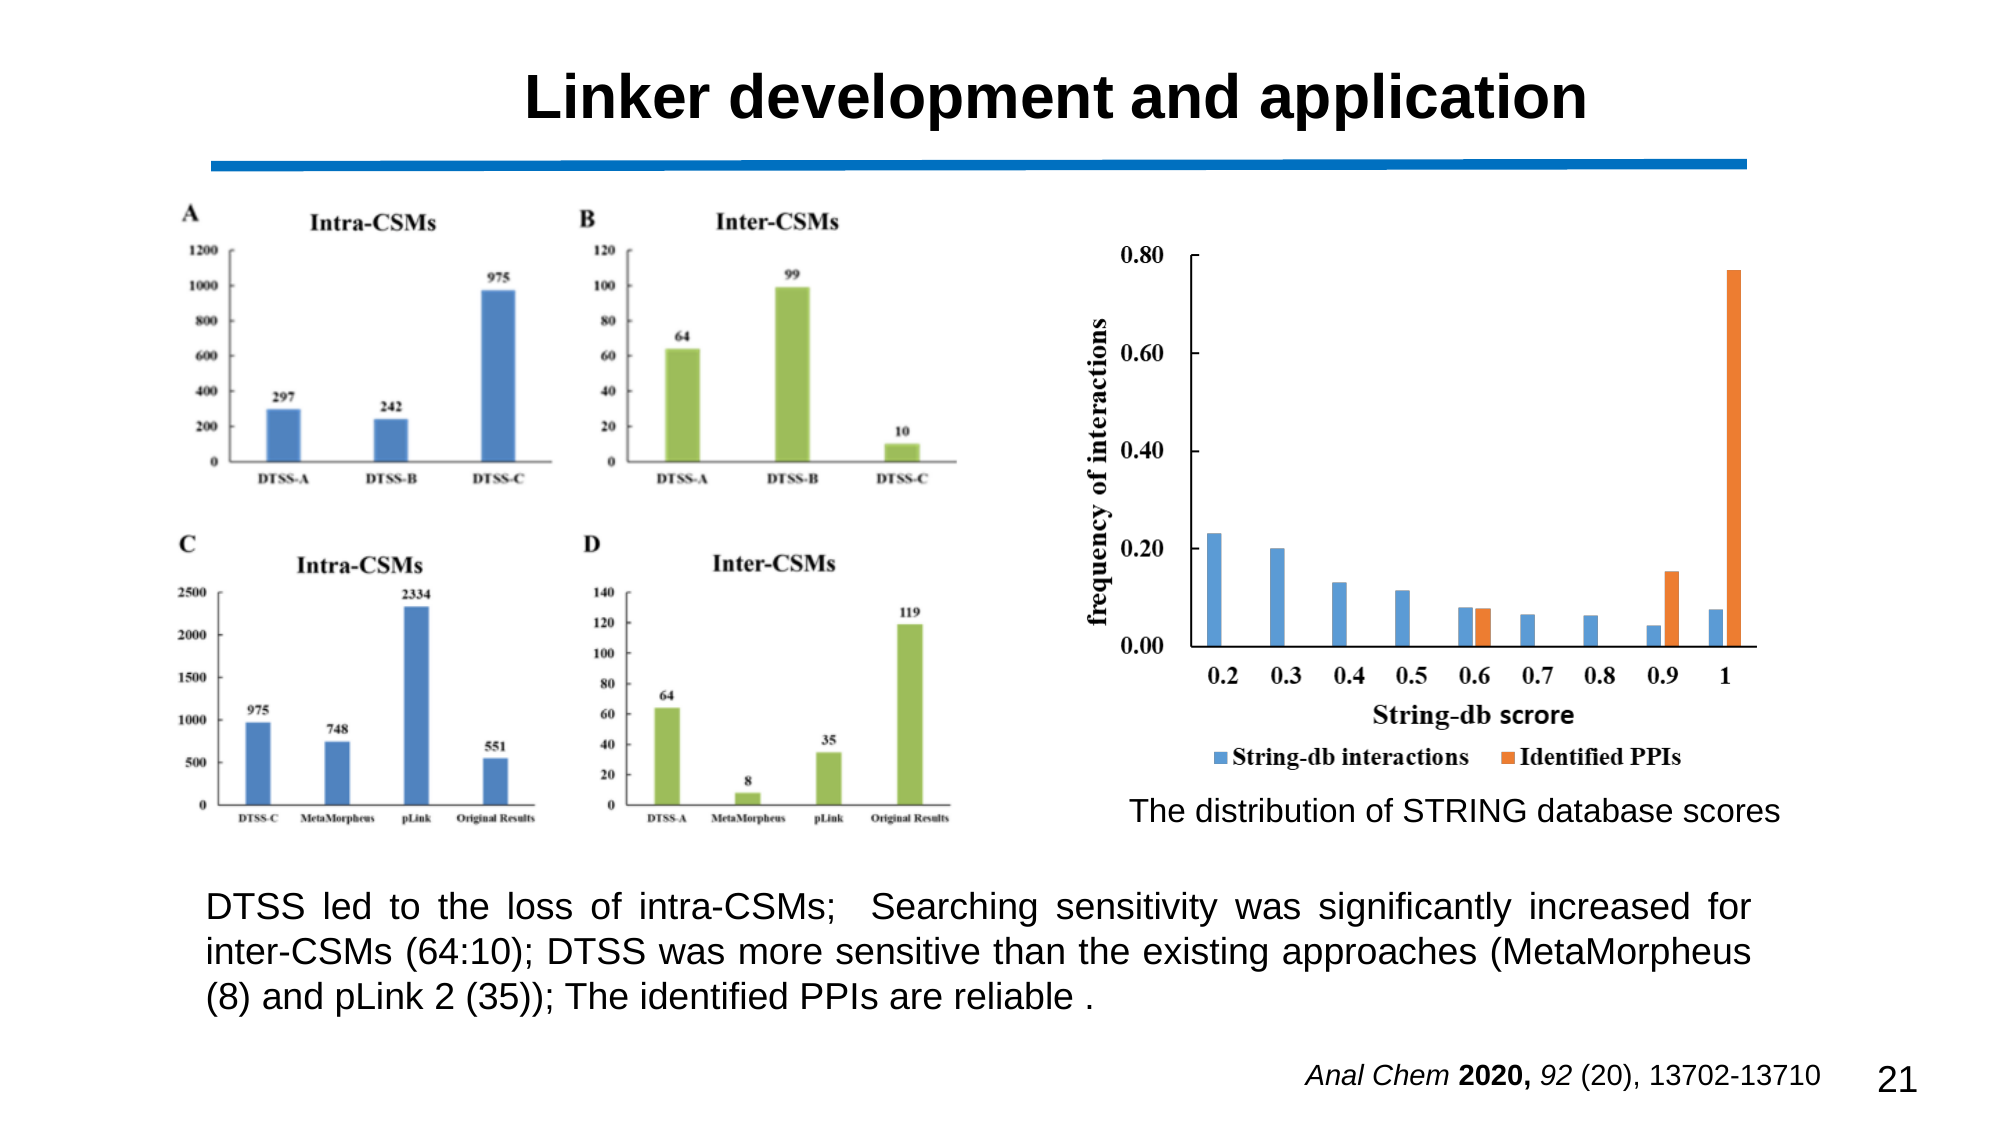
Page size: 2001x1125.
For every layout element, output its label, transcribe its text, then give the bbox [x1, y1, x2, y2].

text_box Anal Chem 2020, 92 (20), 13702-13710 [1290, 1048, 1837, 1099]
text_box The distribution of STRING database scores [1113, 781, 1797, 837]
picture [150, 192, 1001, 849]
text_box Linker development and application [509, 48, 1650, 139]
picture [1053, 231, 1780, 810]
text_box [210, 163, 1748, 167]
text_box DTSS led to the loss of intra-CSMs; Searching sensitivity was significantly increased for inter-CSMs (64:10); DTSS was more sensitive than the existing approaches (MetaMorpheus (8) and pLink 2 (35)); The identified PPIs are reliable . [190, 874, 1767, 1070]
